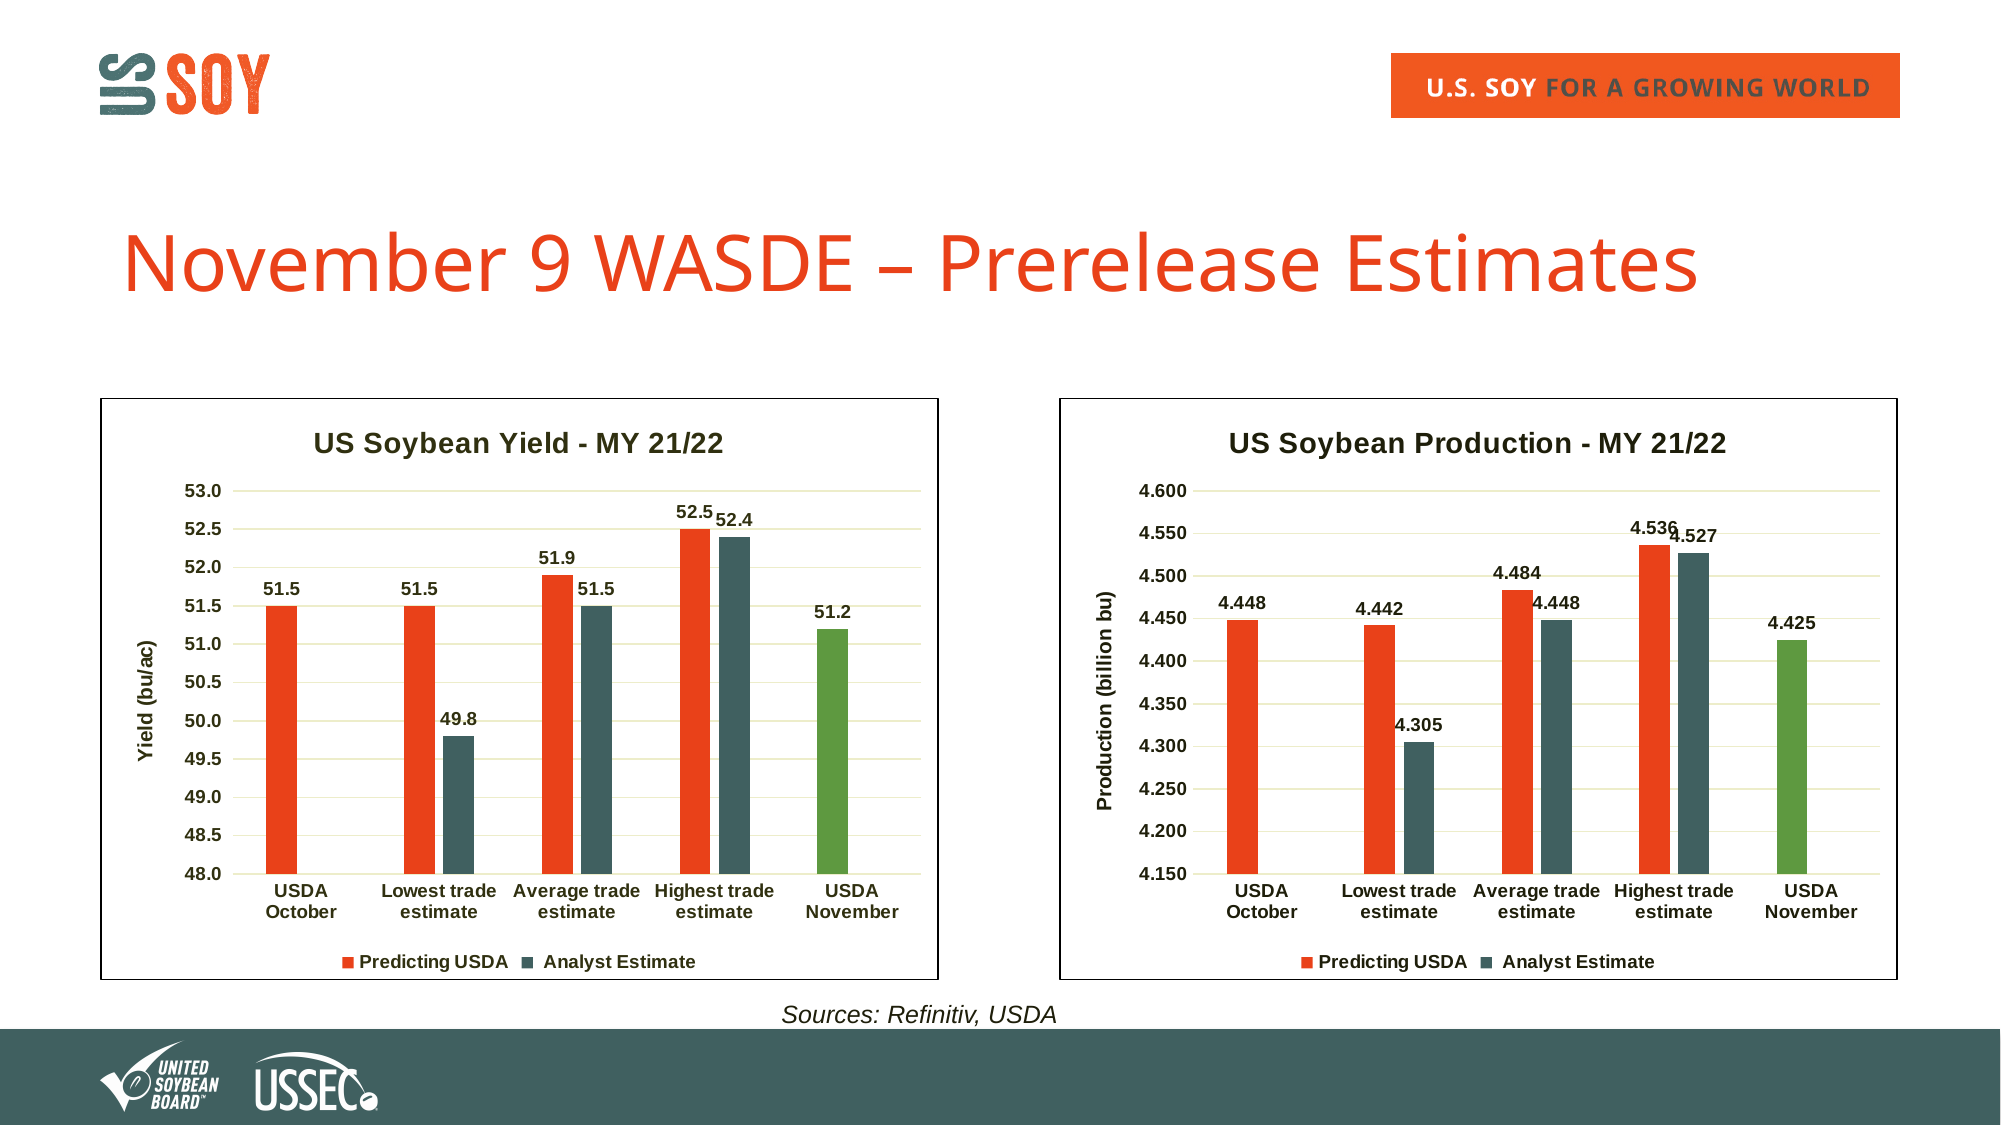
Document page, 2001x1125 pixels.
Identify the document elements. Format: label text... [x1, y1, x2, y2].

chart [1058, 397, 1899, 981]
title November 9 WASDE – Prerelease Estimates [99, 166, 1900, 355]
picture [255, 1052, 378, 1117]
text_box Sources: Refinitiv, USDA [766, 991, 1074, 1037]
picture [100, 1040, 219, 1112]
picture [1391, 53, 1900, 118]
picture [99, 53, 270, 115]
chart [99, 397, 939, 981]
